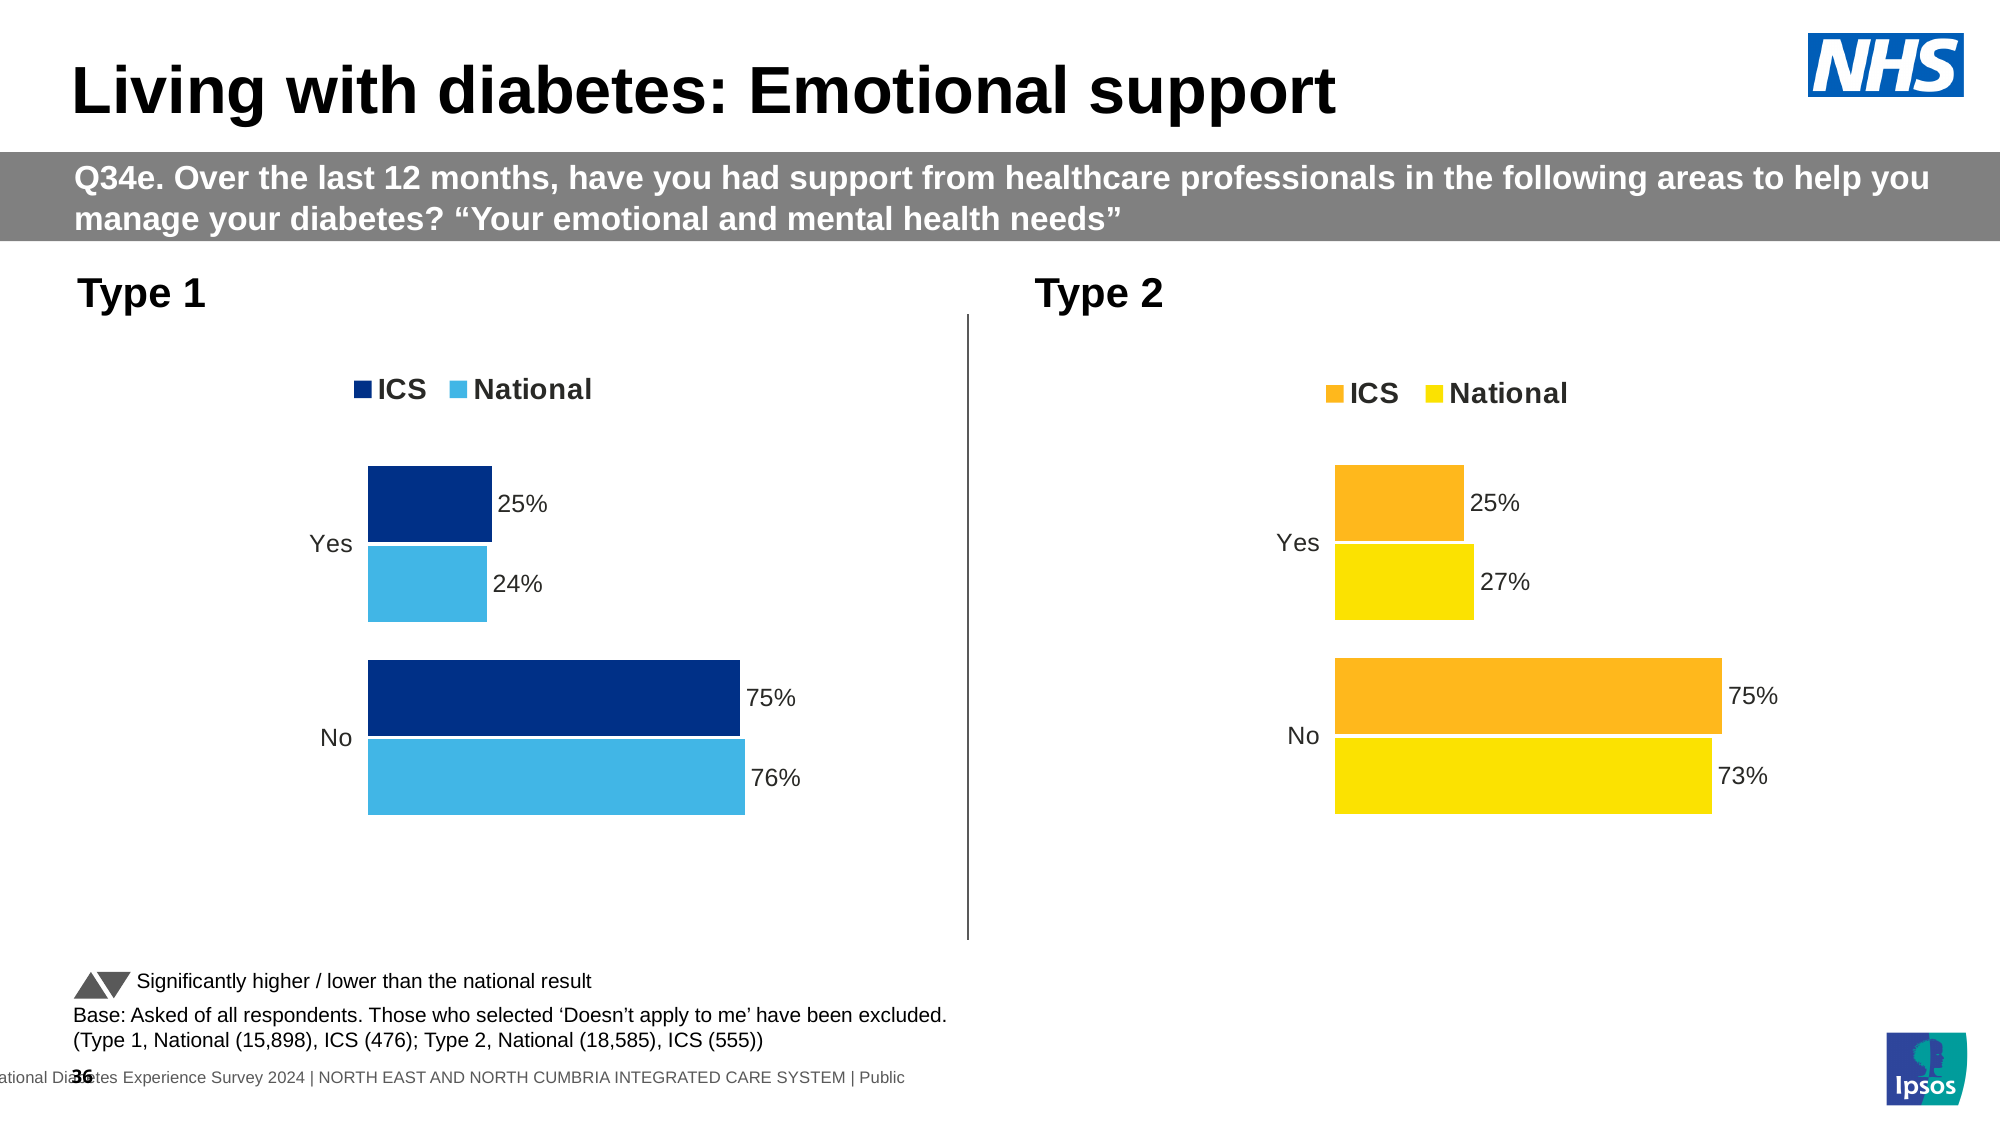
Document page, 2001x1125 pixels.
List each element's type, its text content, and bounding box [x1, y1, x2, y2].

text_box Base: Asked of all respondents. Those who selected ‘Doesn’t apply to me’ have been excluded. (Type 1, National (15,898), ICS (476); Type 2, National (18,585), ICS (555)) [73, 1001, 1886, 1052]
chart [96, 355, 969, 855]
text_box [71, 970, 110, 1000]
picture [1886, 1032, 1968, 1106]
text_box Q34e. Over the last 12 months, have you had support from healthcare professionals in the following areas to help you manage your diabetes? “Your emotional and mental health needs” [0, 152, 2000, 242]
table_header Significantly higher / lower than the national result [122, 963, 648, 1001]
chart [1053, 355, 1964, 855]
picture [1807, 33, 1964, 97]
text_box Type 2 [922, 265, 1276, 316]
title Living with diabetes: Emotional support [71, 32, 1809, 124]
text_box Type 1 [0, 265, 319, 316]
text_box [94, 970, 122, 1001]
slide_number 36 [71, 1030, 122, 1090]
